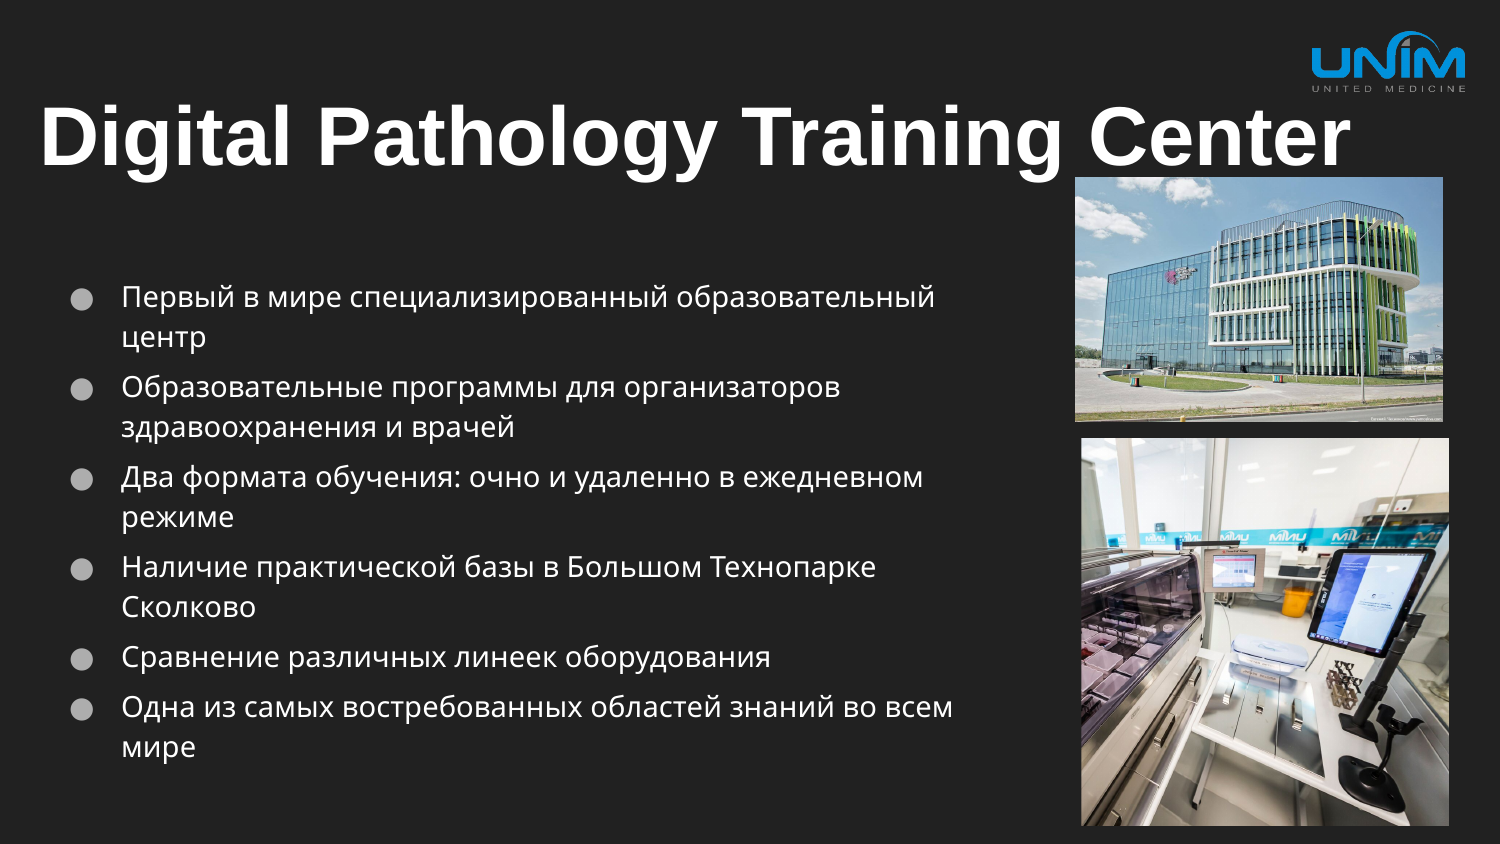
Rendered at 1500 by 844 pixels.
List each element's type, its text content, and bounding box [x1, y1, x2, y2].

picture [1312, 30, 1465, 93]
picture [1081, 438, 1450, 827]
list Первый в мире специализированный образовательный центр Образовательные программы для организаторов здравоохранения и врачей Два формата обучения: очно и удаленно в ежедневном режиме Наличие практической базы в Большом Технопарке Сколково Сравнение различных линеек оборудования Одна из самых востребованных областей знаний во всем мире [31, 215, 1026, 777]
title Digital Pathology Training Center [24, 67, 1422, 162]
picture [1074, 177, 1443, 423]
